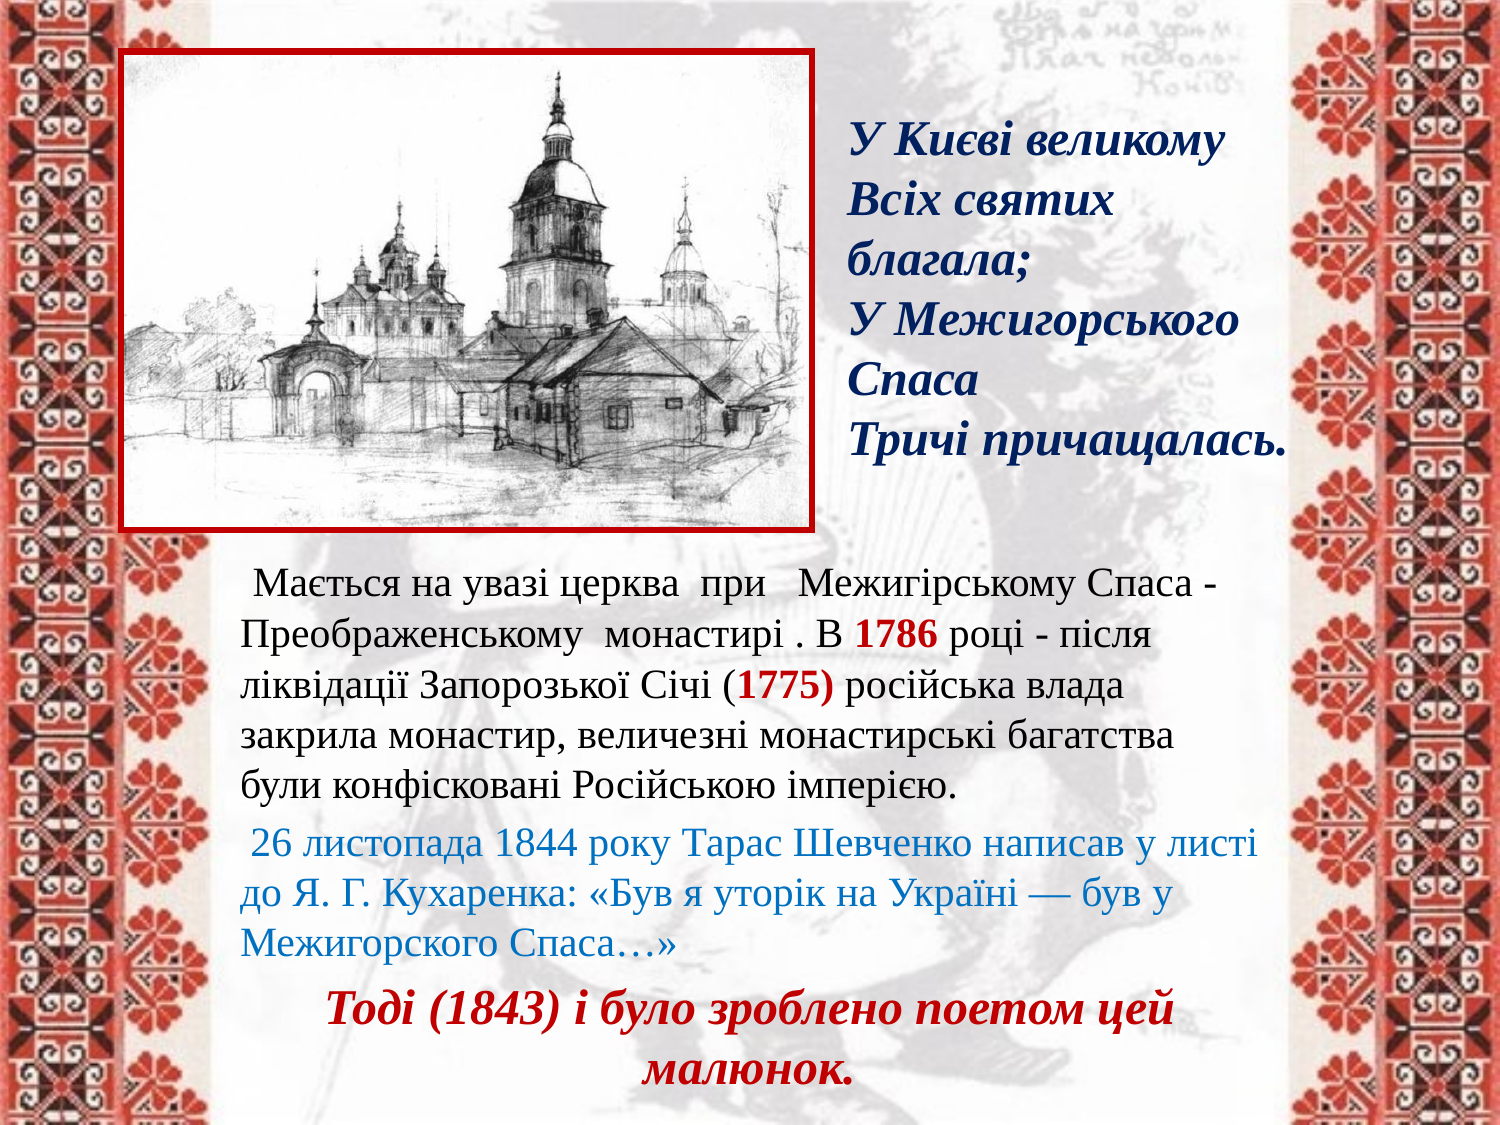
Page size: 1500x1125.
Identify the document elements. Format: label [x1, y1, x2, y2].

picture [123, 54, 810, 528]
list [0, 0, 1500, 1125]
